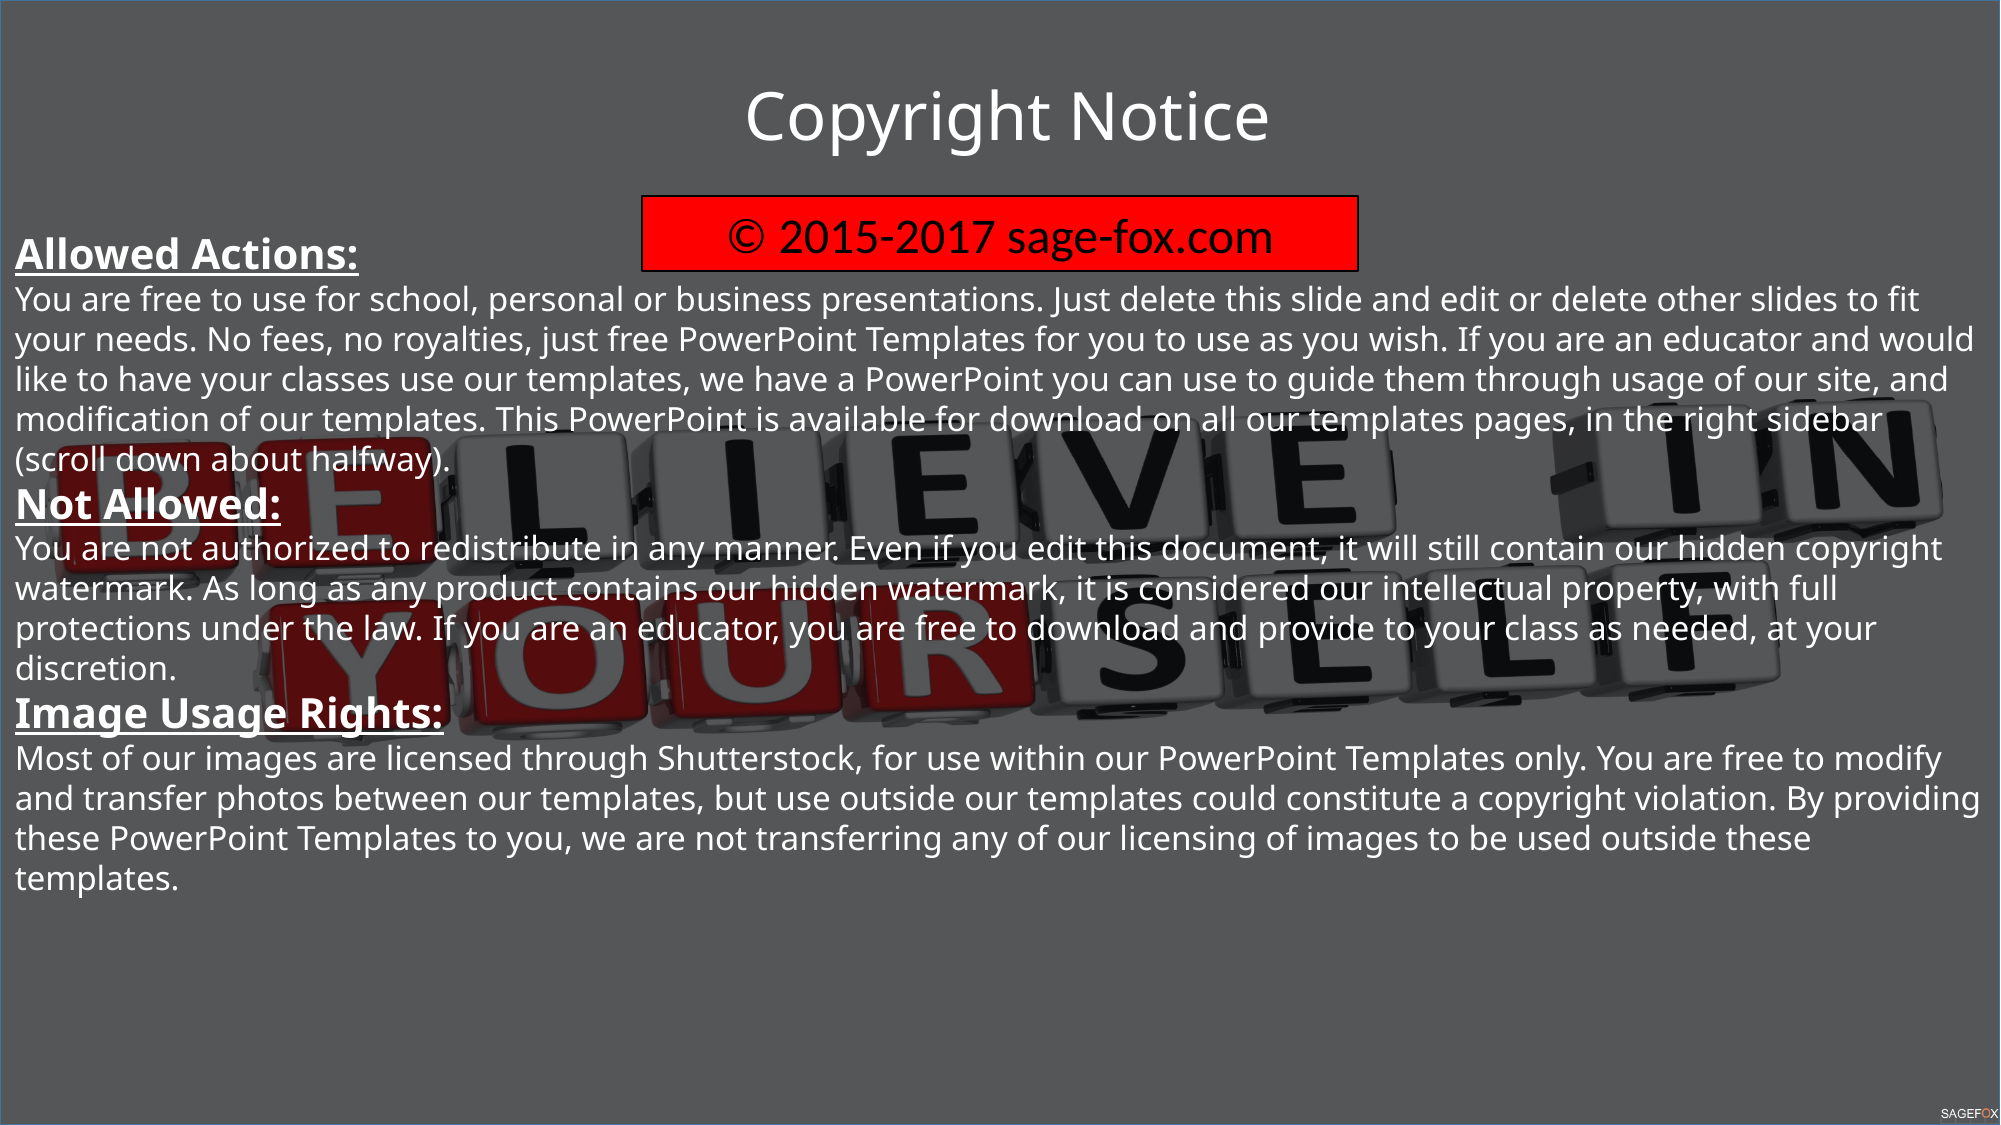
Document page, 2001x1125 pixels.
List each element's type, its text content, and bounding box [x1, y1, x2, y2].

title Copyright Notice [493, 60, 1524, 178]
text_box © 2015-2017 sage-fox.com [641, 196, 1358, 272]
text_box Allowed Actions: You are free to use for school, personal or business presentations. Just delete this slide and edit or delete other slides to fit your needs. No fees, no royalties, just free PowerPoint Templates for you to use as you wish. If you are an educator and would like to have your classes use our templates, we have a PowerPoint you can use to guide them through usage of our site, and modification of our templates. This PowerPoint is available for download on all our templates pages, in the right sidebar (scroll down about halfway). Not Allowed: You are not authorized to redistribute in any manner. Even if you edit this document, it will still contain our hidden copyright watermark. As long as any product contains our hidden watermark, it is considered our intellectual property, with full protections under the law. If you are an educator, you are free to download and provide to your class as needed, at your discretion. Image Usage Rights: Most of our images are licensed through Shutterstock, for use within our PowerPoint Templates only. You are free to modify and transfer photos between our templates, but use outside our templates could constitute a copyright violation. By providing these PowerPoint Templates to you, we are not transferring any of our licensing of images to be used outside these templates. [0, 0, 2000, 1125]
